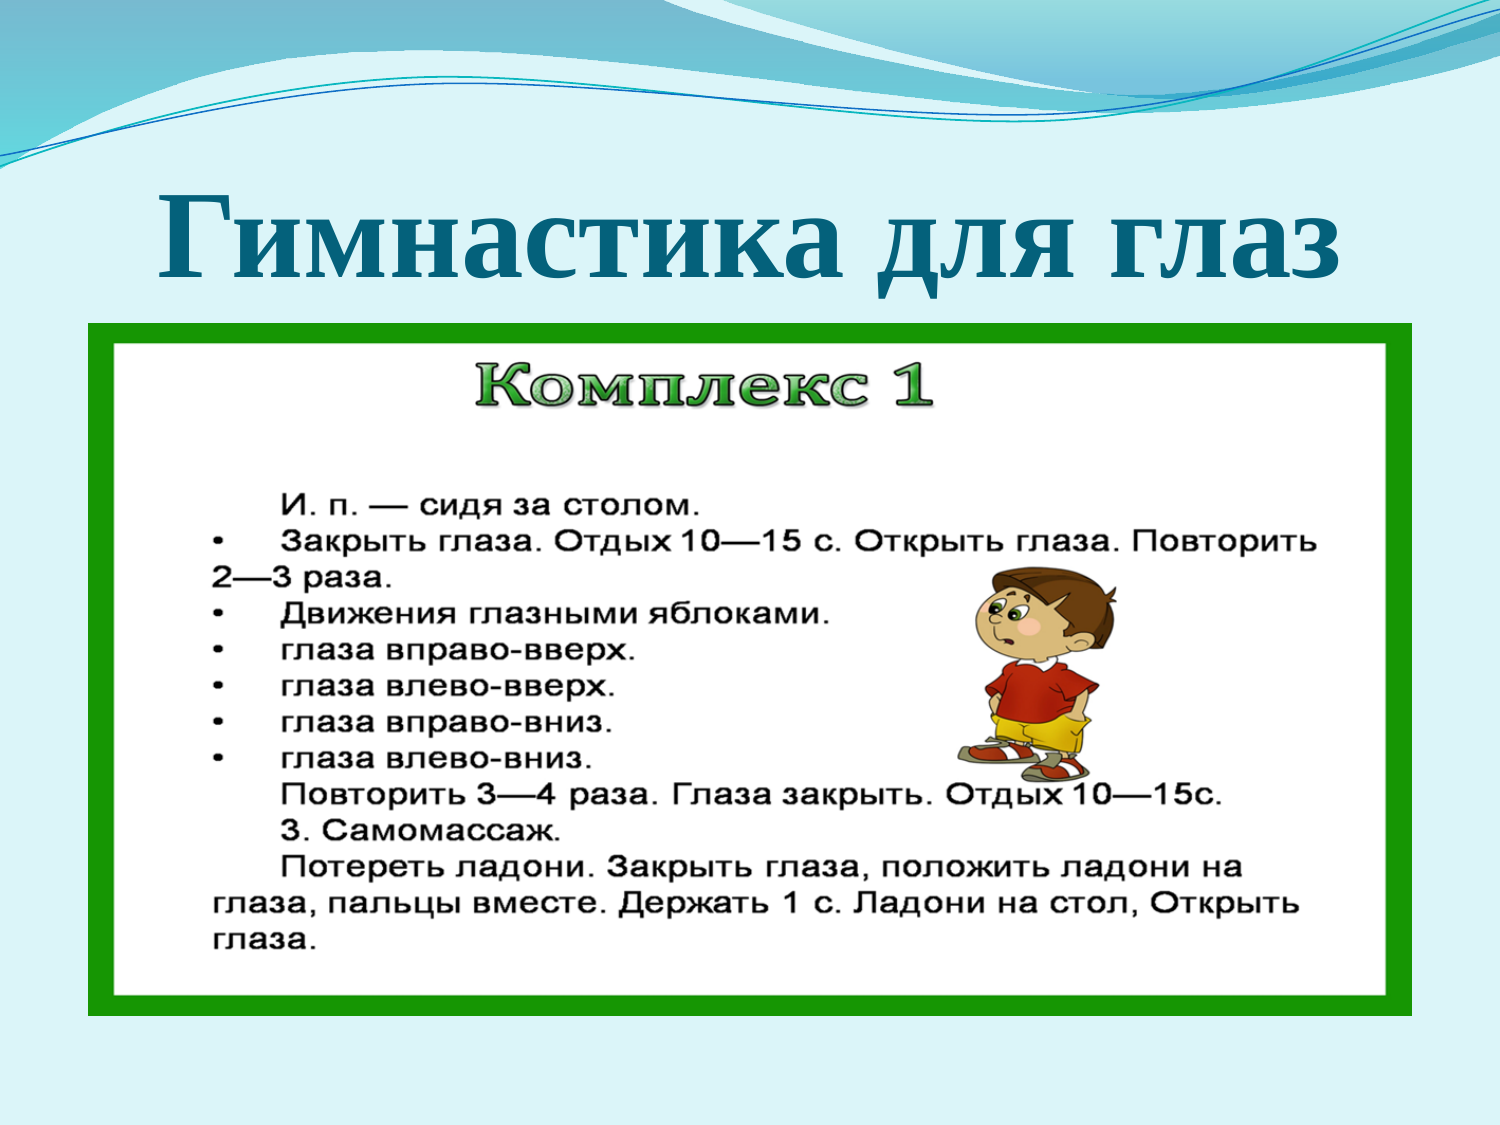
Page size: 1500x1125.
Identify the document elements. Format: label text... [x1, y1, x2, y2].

title Гимнастика для глаз [75, 115, 1425, 303]
picture [88, 323, 1412, 1016]
